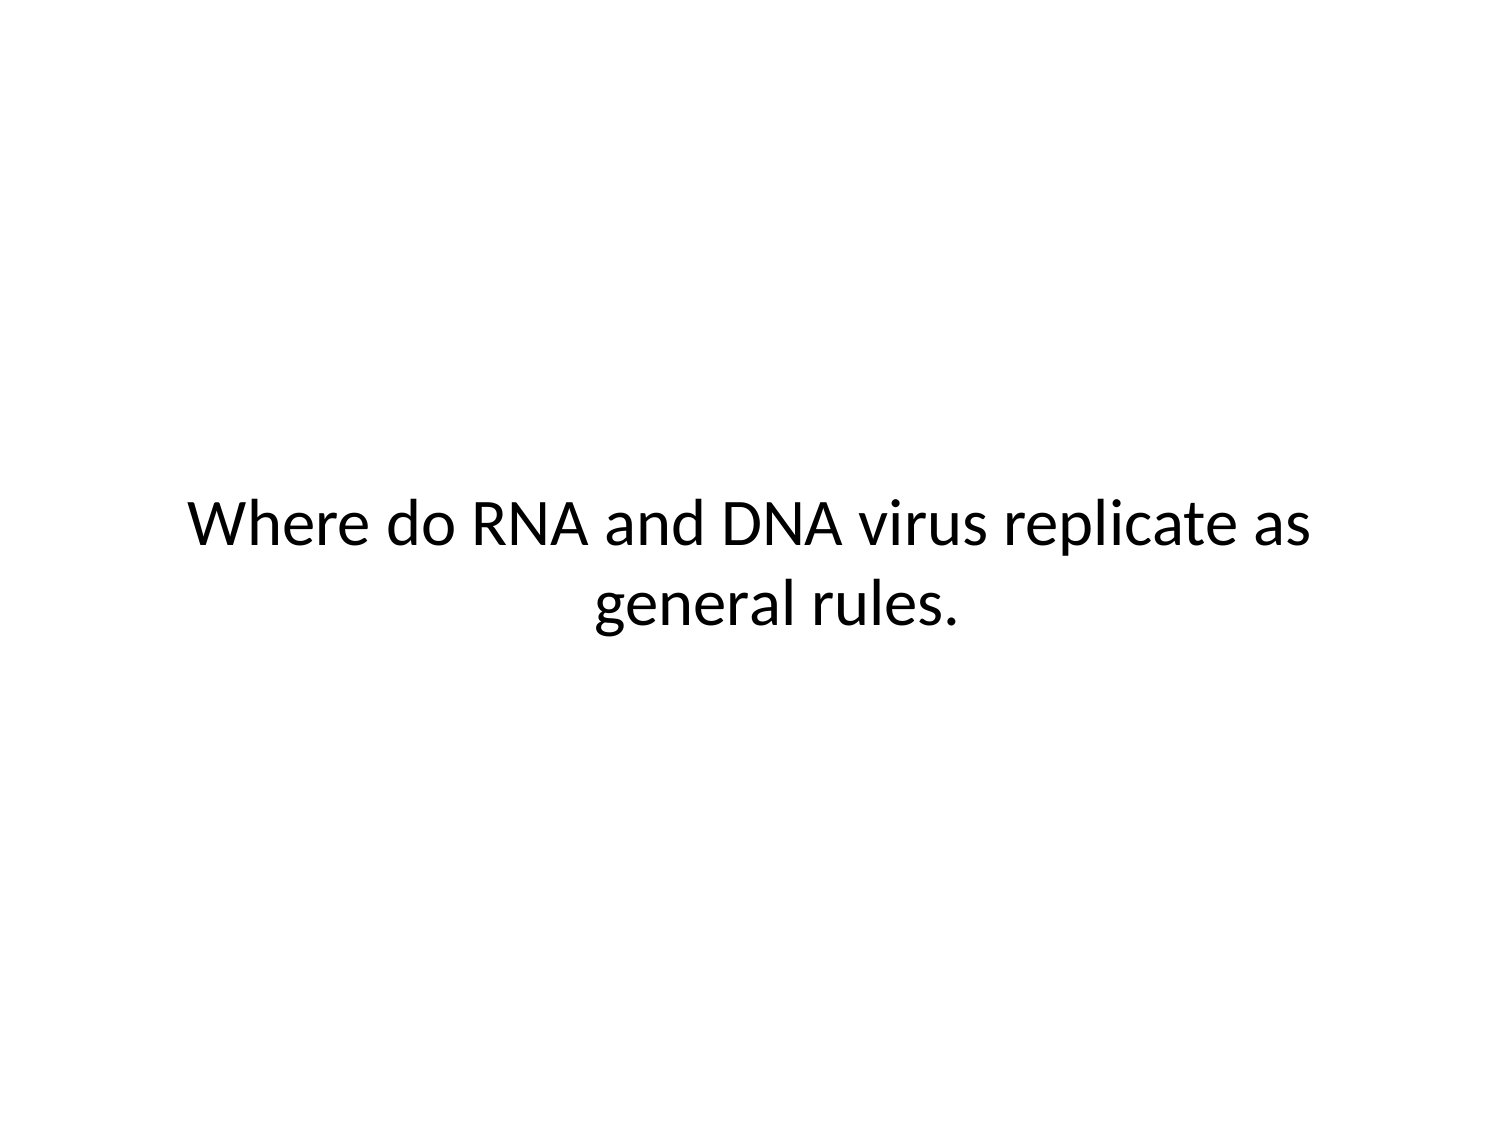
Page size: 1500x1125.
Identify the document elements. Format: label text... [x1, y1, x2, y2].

list Where do RNA and DNA virus replicate as general rules. [75, 112, 1425, 1005]
